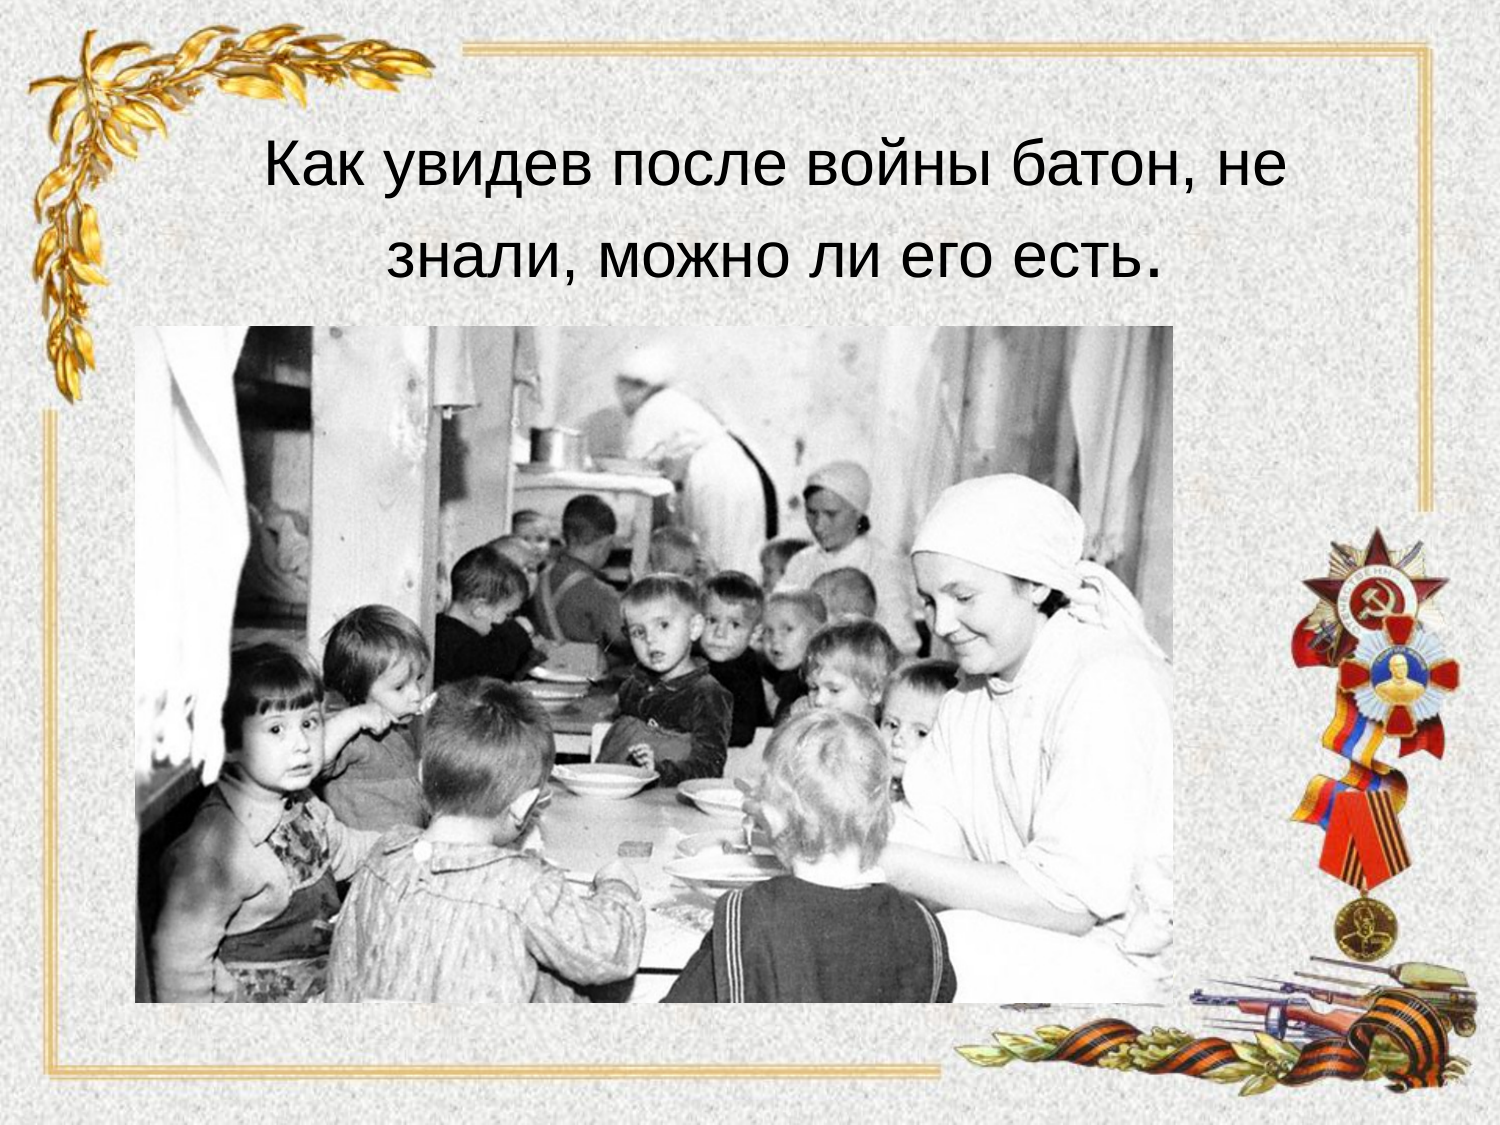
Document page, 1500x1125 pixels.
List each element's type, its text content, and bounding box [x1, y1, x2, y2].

title Как увидев после войны батон, не знали, можно ли его есть. [194, 113, 1358, 302]
picture [0, 0, 1500, 1125]
